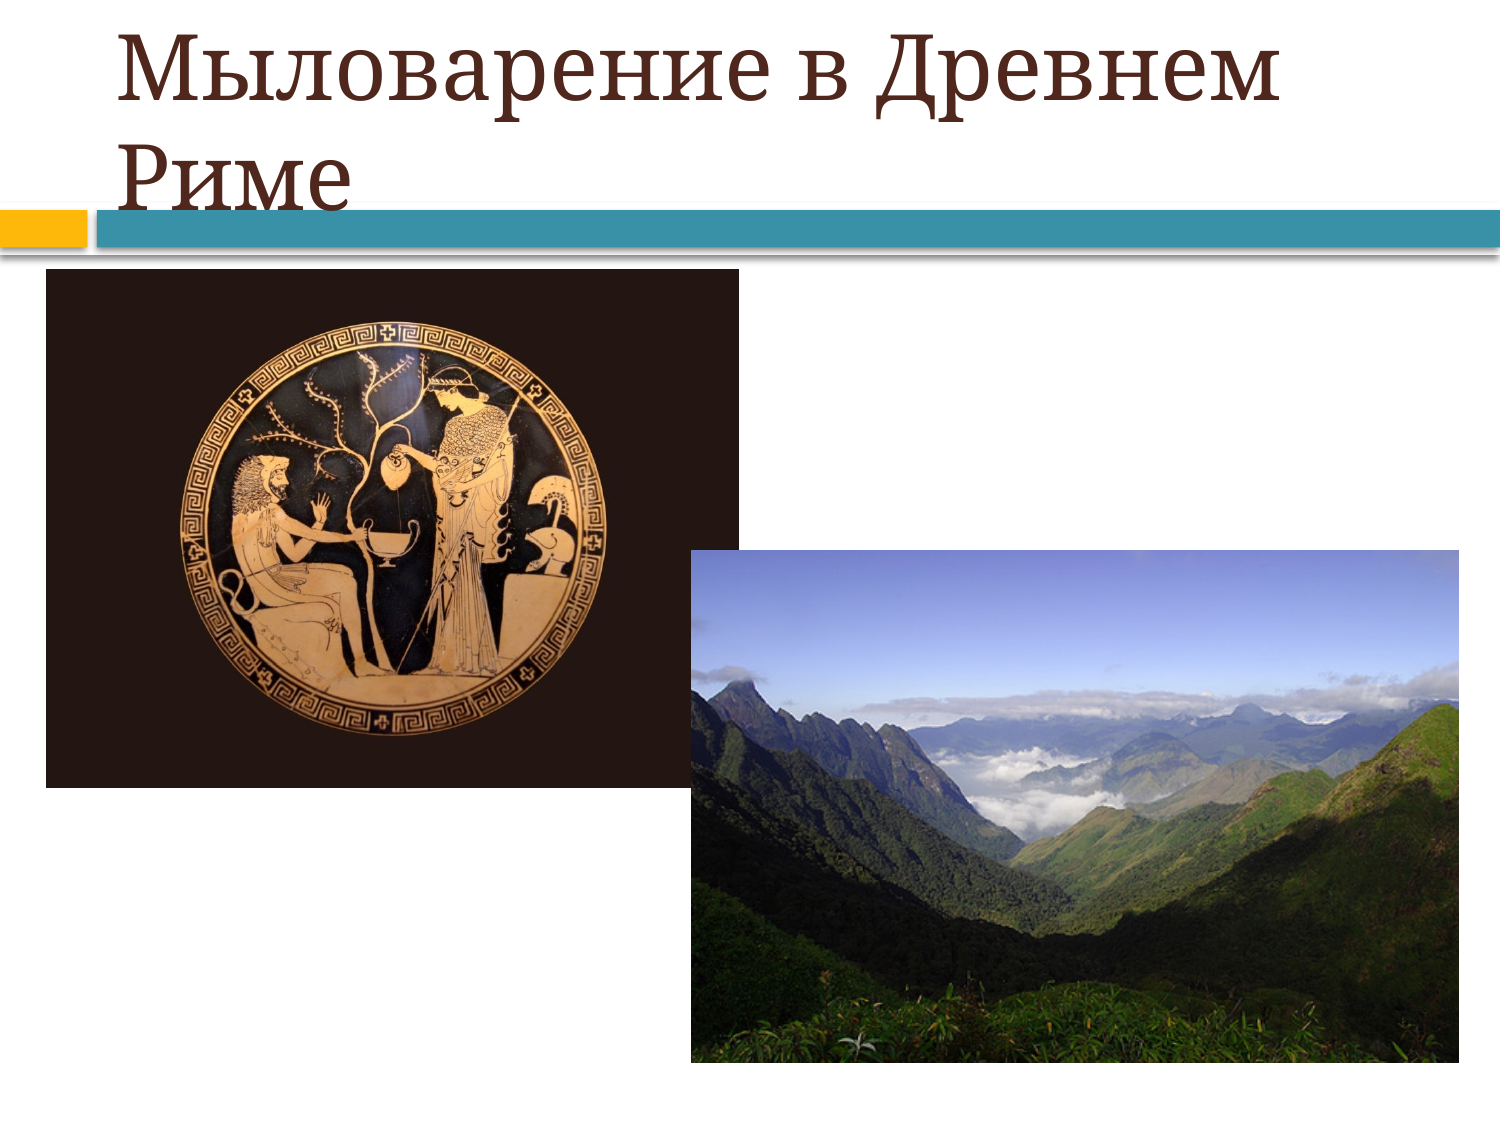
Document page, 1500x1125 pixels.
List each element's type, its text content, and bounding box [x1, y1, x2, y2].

picture [691, 550, 1459, 1064]
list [46, 269, 739, 789]
title Мыловарение в Древнем Риме [100, 37, 1438, 200]
